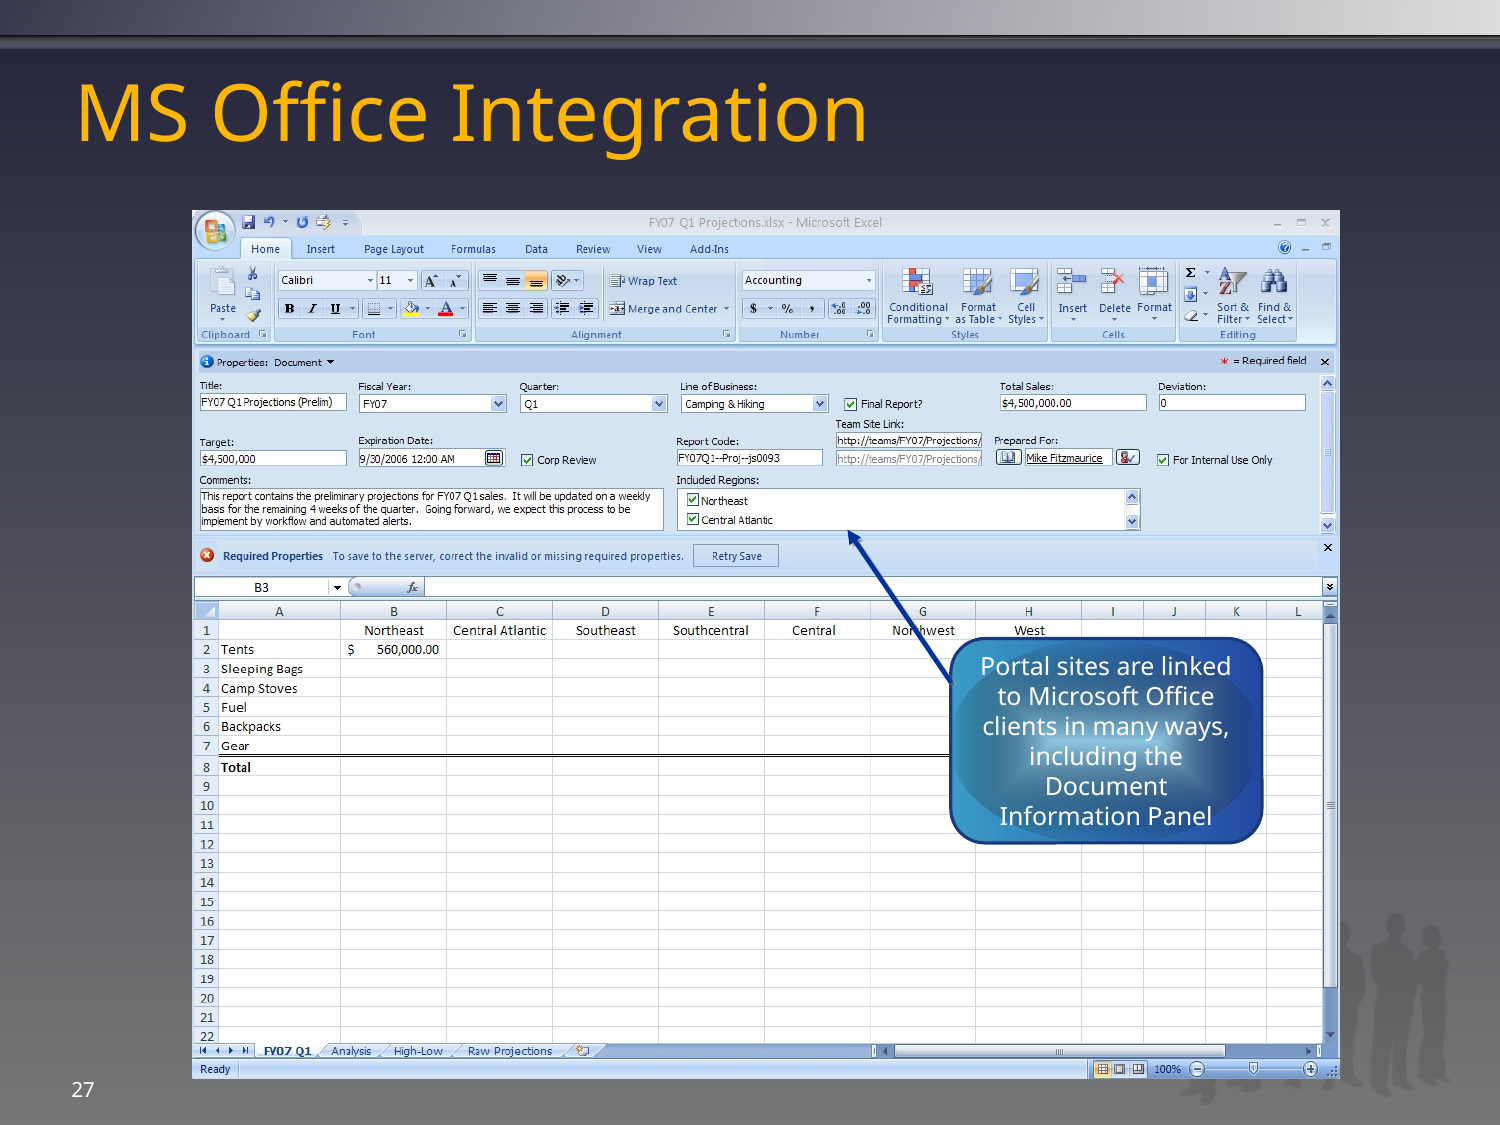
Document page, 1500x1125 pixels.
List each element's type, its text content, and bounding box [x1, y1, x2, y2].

title MS Office Integration [59, 58, 1441, 173]
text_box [948, 638, 1262, 845]
picture [192, 210, 1453, 1105]
slide_number 27 [56, 1068, 154, 1124]
